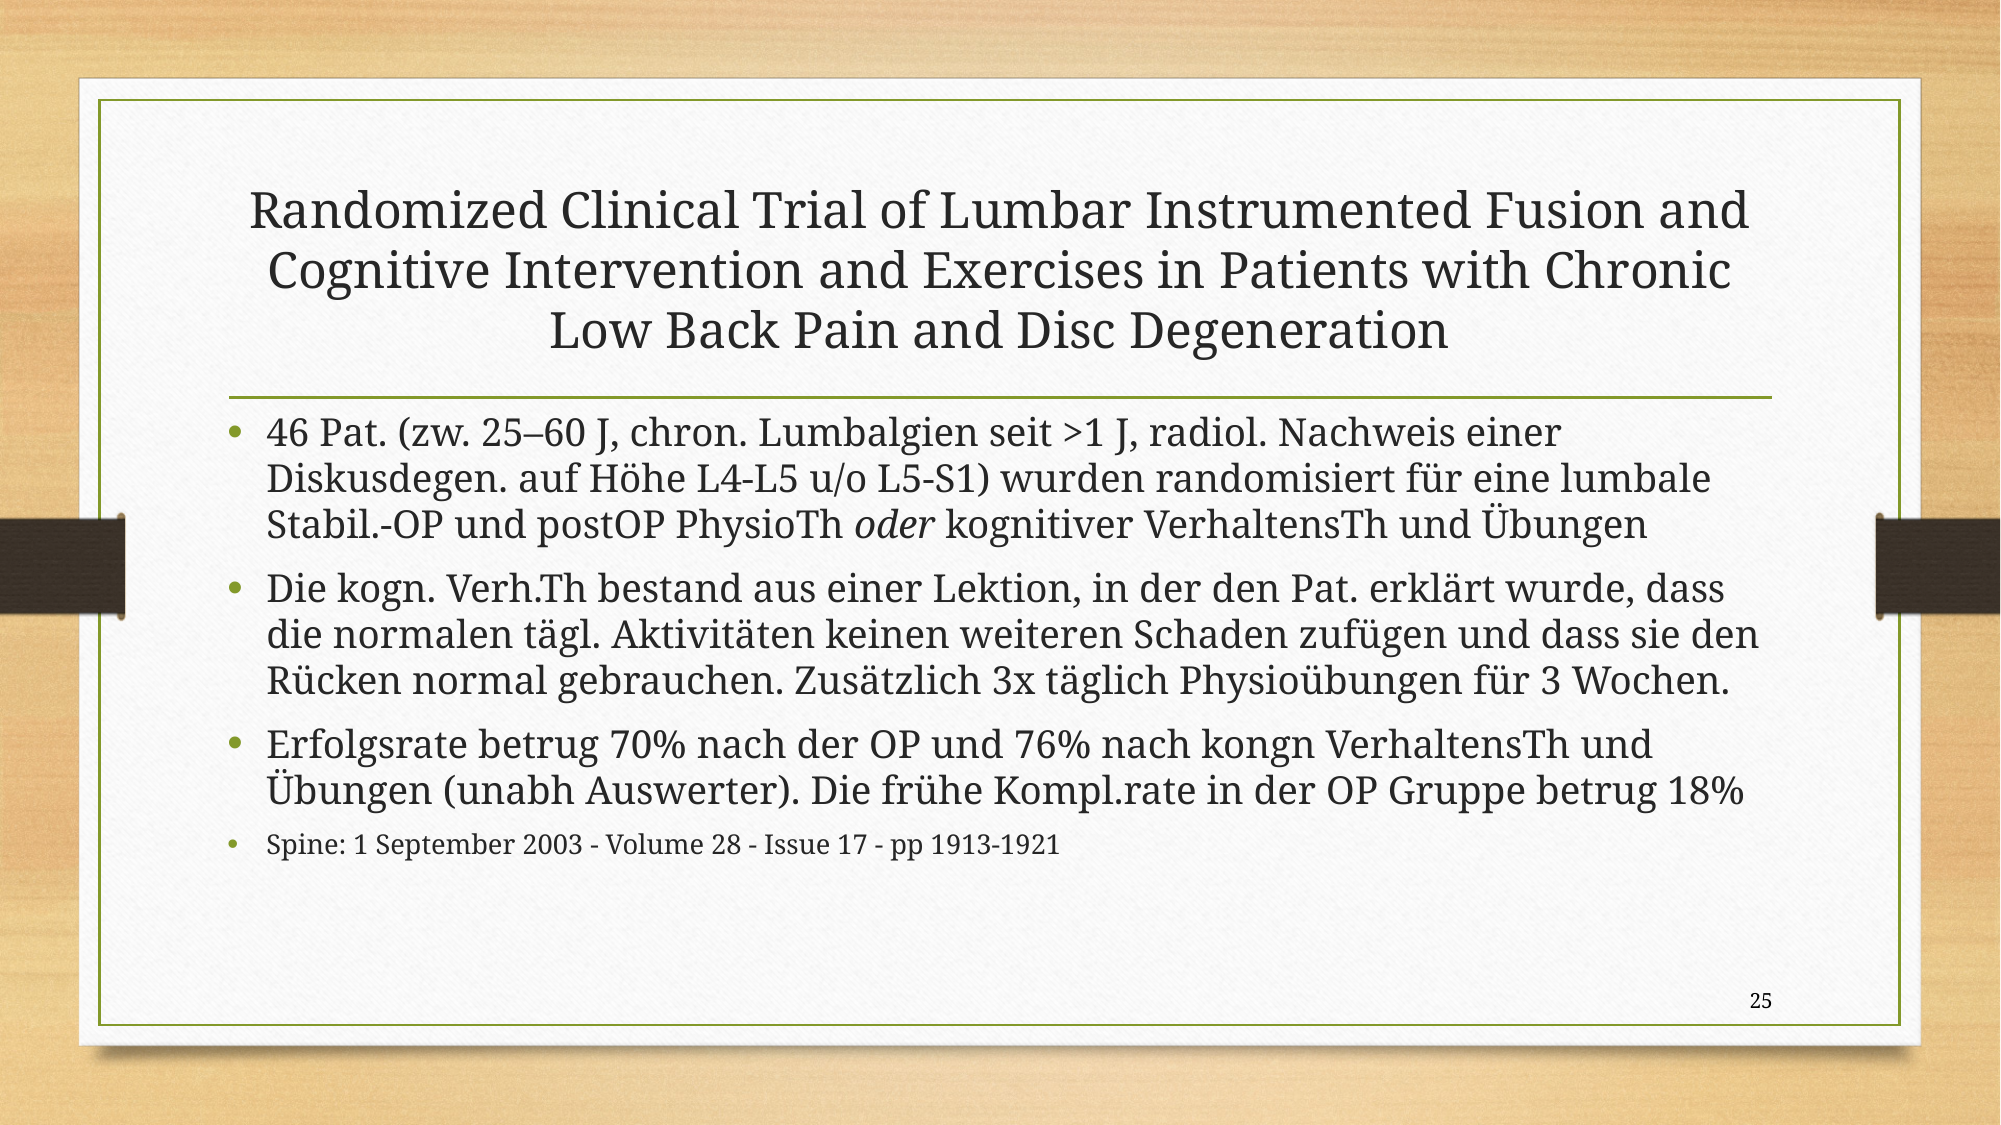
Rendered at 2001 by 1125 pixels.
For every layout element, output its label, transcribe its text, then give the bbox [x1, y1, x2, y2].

title Randomized Clinical Trial of Lumbar Instrumented Fusion and Cognitive Intervention and Exercises in Patients with Chronic Low Back Pain and Disc Degeneration [212, 161, 1788, 375]
list 46 Pat. (zw. 25–60 J, chron. Lumbalgien seit >1 J, radiol. Nachweis einer Diskusdegen. auf Höhe L4-L5 u/o L5-S1) wurden randomisiert für eine lumbale Stabil.-OP und postOP PhysioTh oder kognitiver VerhaltensTh und Übungen Die kogn. Verh.Th bestand aus einer Lektion, in der den Pat. erklärt wurde, dass die normalen tägl. Aktivitäten keinen weiteren Schaden zufügen und dass sie den Rücken normal gebrauchen. Zusätzlich 3x täglich Physioübungen für 3 Wochen. Erfolgsrate betrug 70% nach der OP und 76% nach kongn VerhaltensTh und Übungen (unabh Auswerter). Die frühe Kompl.rate in der OP Gruppe betrug 18% Spine: 1 September 2003 - Volume 28 - Issue 17 - pp 1913-1921 [212, 400, 1788, 964]
slide_number 25 [1698, 979, 1788, 1025]
picture [0, 0, 2001, 1125]
